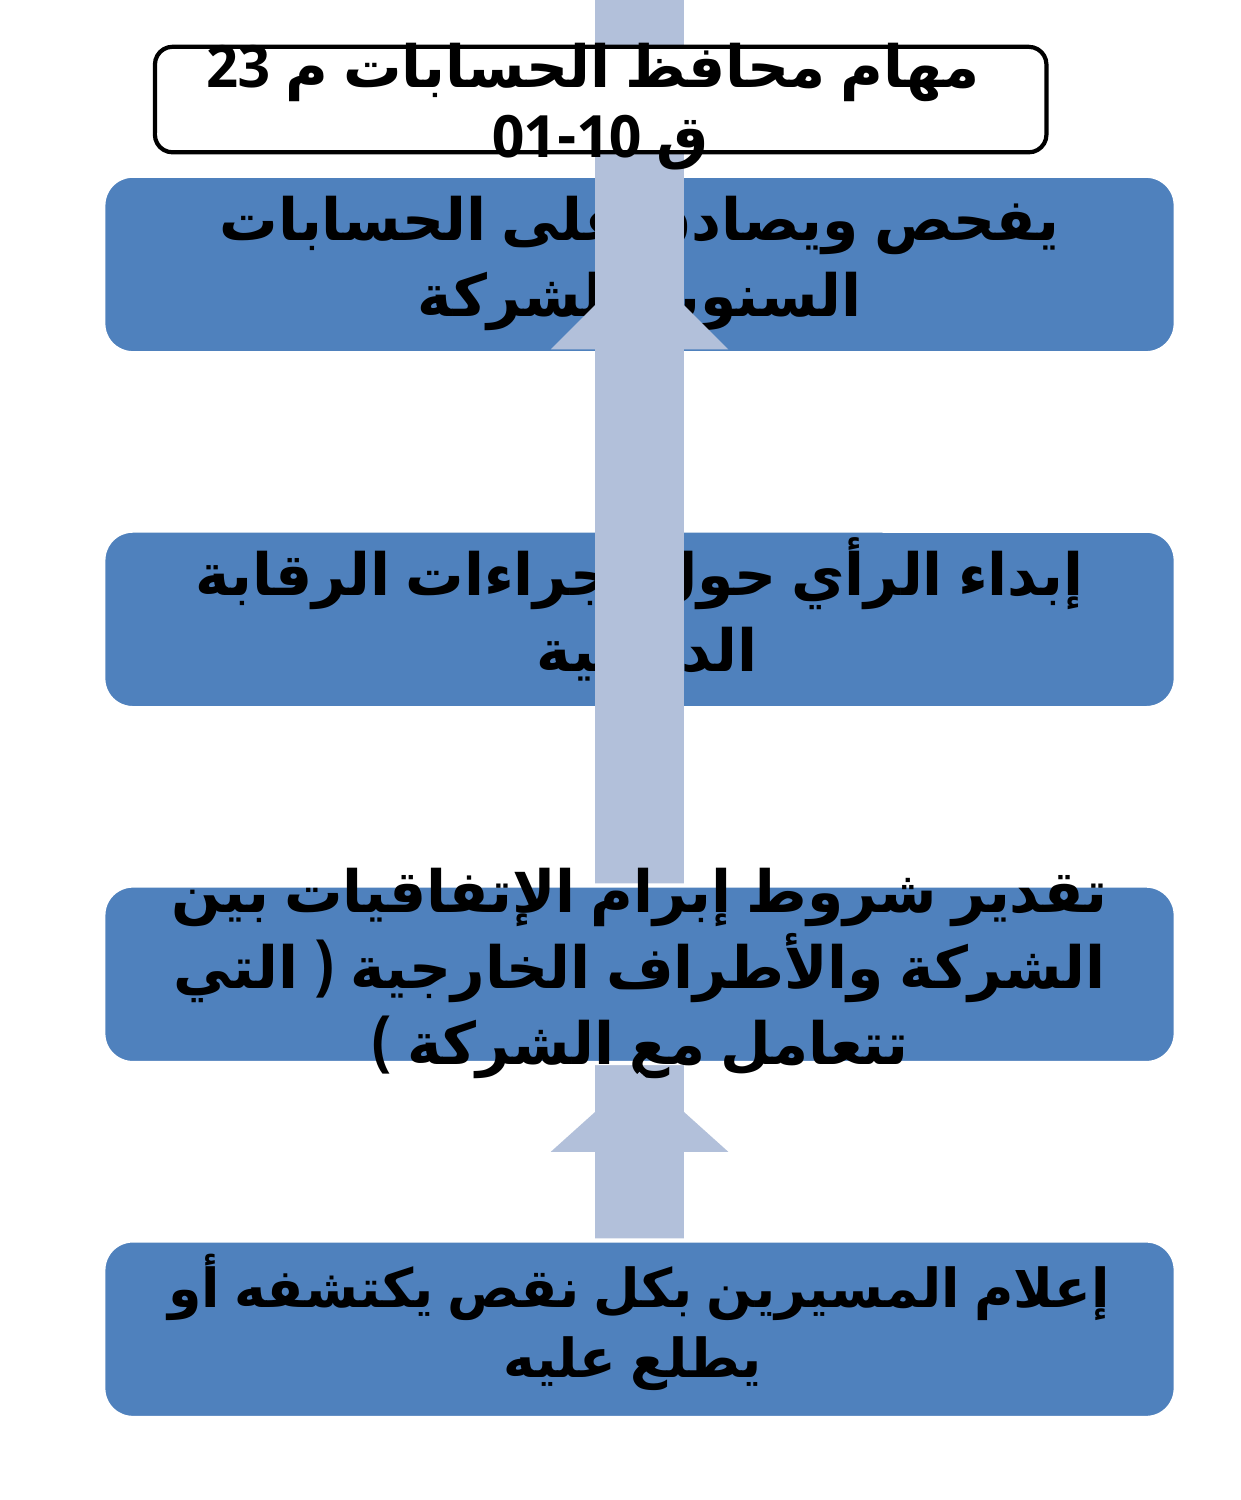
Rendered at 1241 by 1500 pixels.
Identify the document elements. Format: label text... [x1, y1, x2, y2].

text_box مهام محافظ الحسابات م 23 ق 10-01 [152, 44, 1049, 155]
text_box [103, 175, 1176, 1419]
